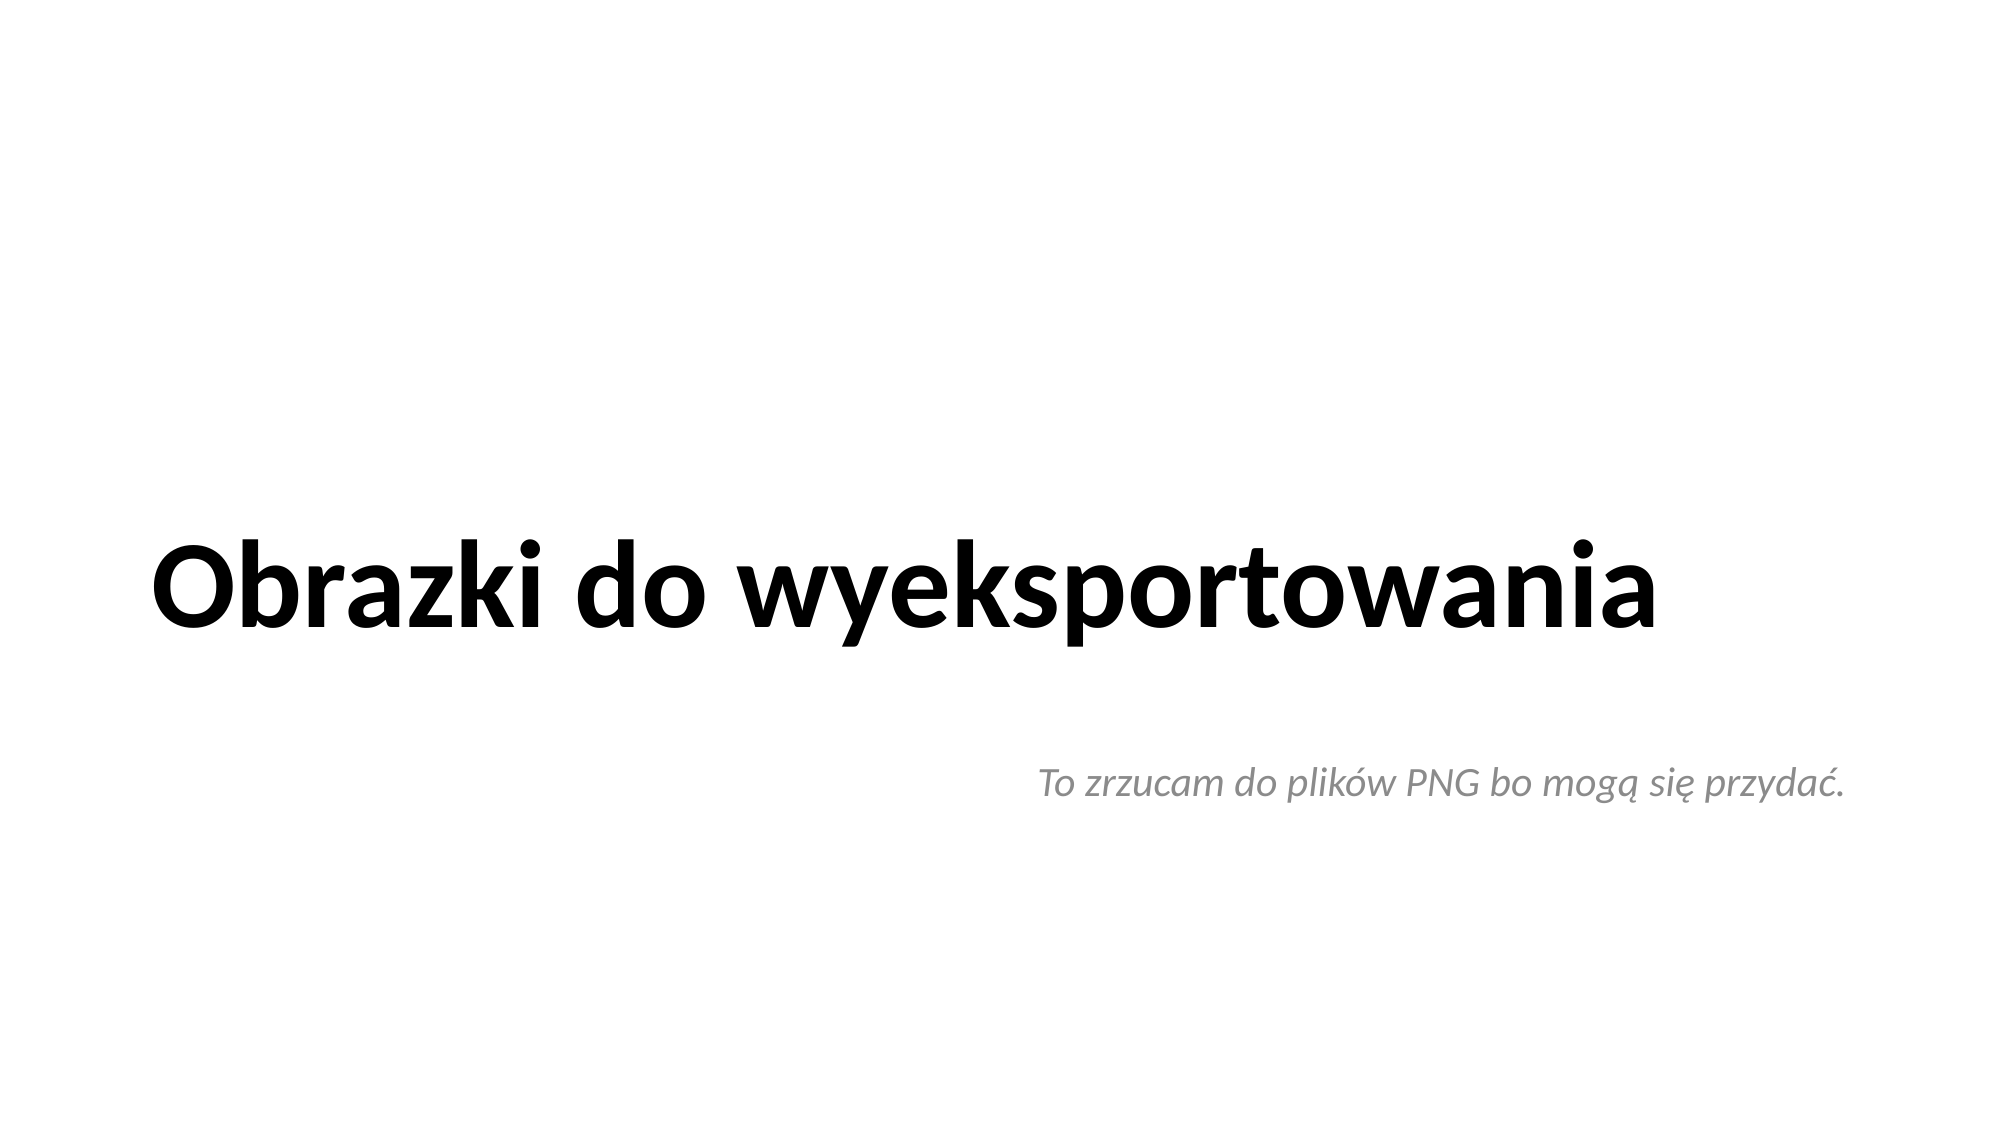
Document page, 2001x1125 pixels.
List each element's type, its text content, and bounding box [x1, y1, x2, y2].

list To zrzucam do plików PNG bo mogą się przydać. [136, 752, 1862, 999]
title Obrazki do wyeksportowania [136, 194, 1862, 662]
